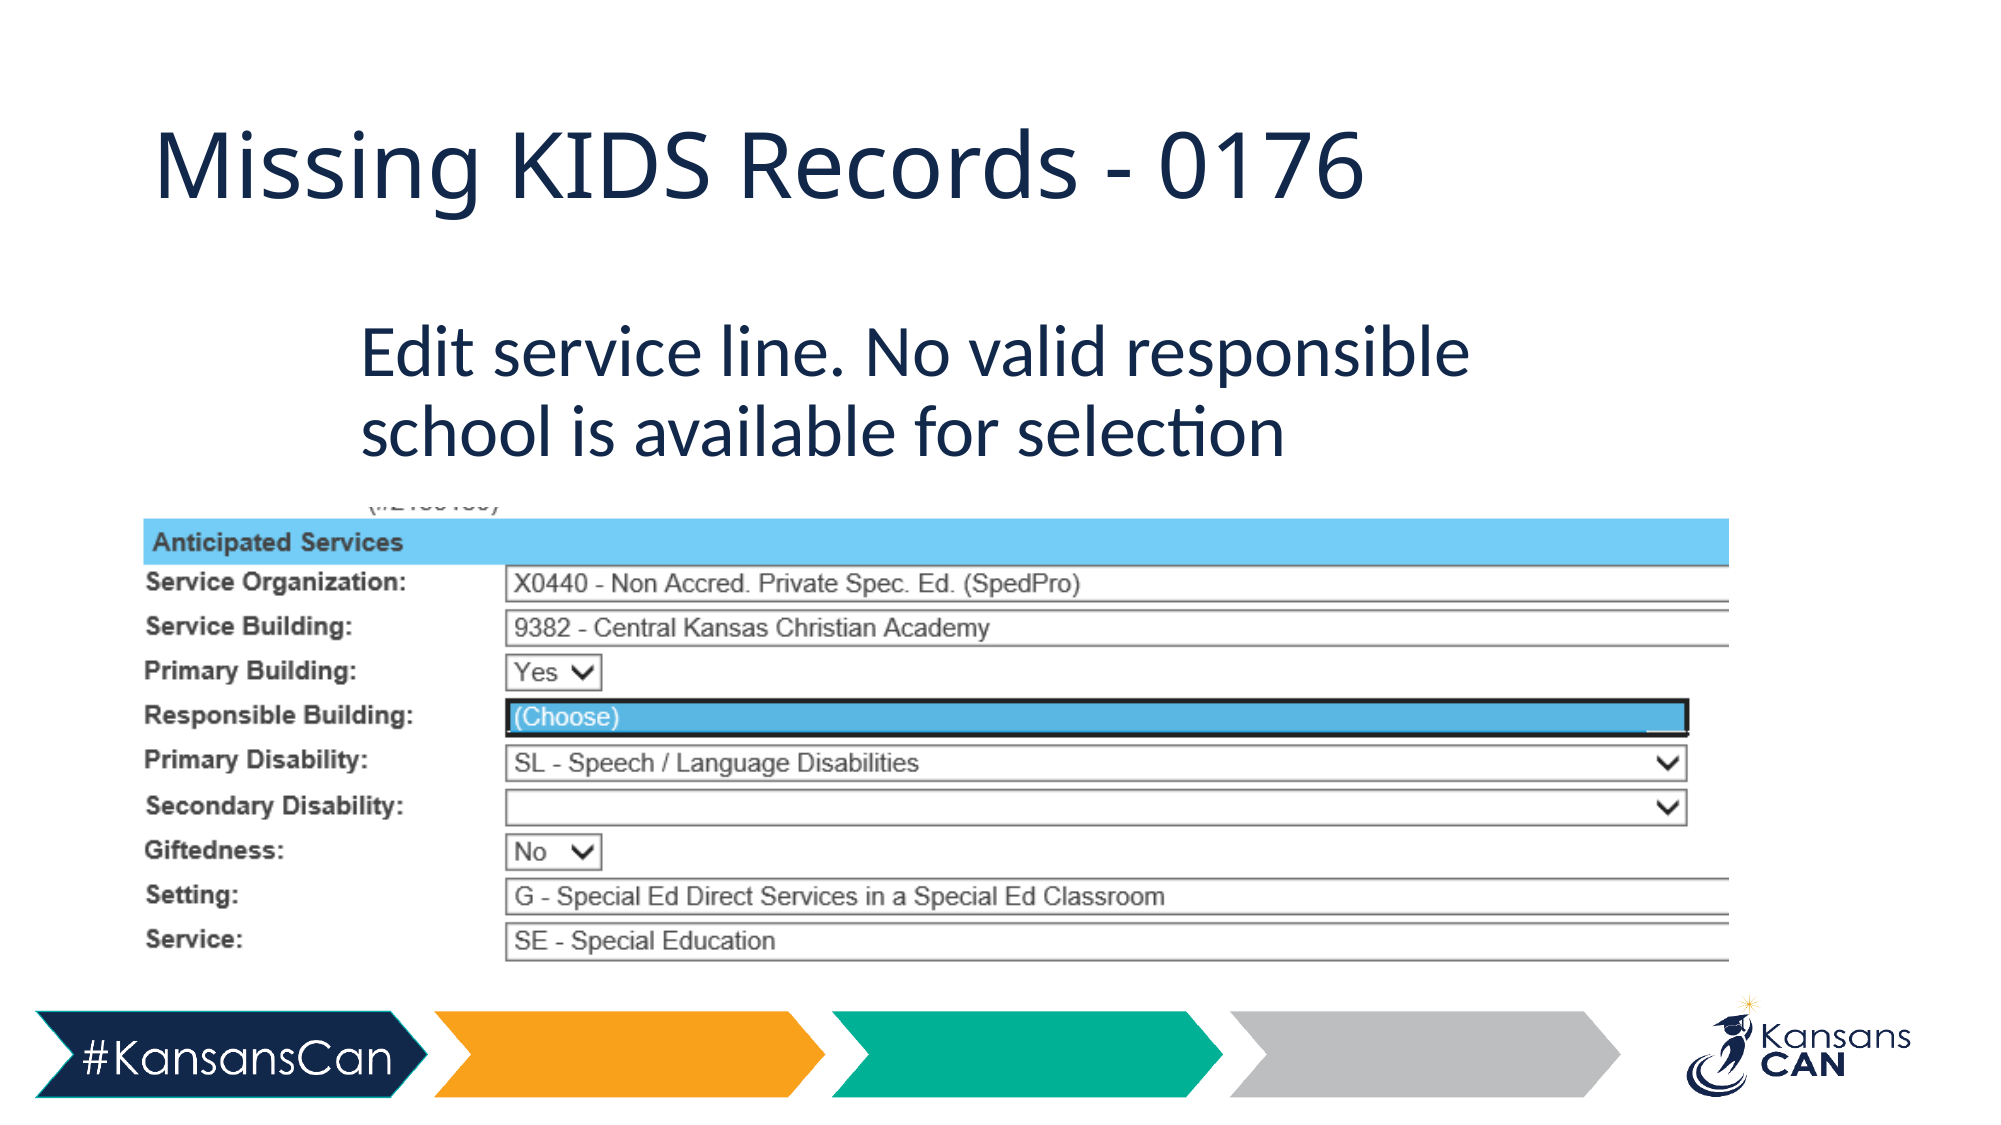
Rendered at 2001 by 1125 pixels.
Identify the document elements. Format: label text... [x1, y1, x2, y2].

picture [5, 0, 2000, 1125]
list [137, 507, 1729, 967]
title Missing KIDS Records - 0176 [137, 59, 1863, 278]
text_box Edit service line. No valid responsible school is available for selection [345, 304, 1655, 481]
